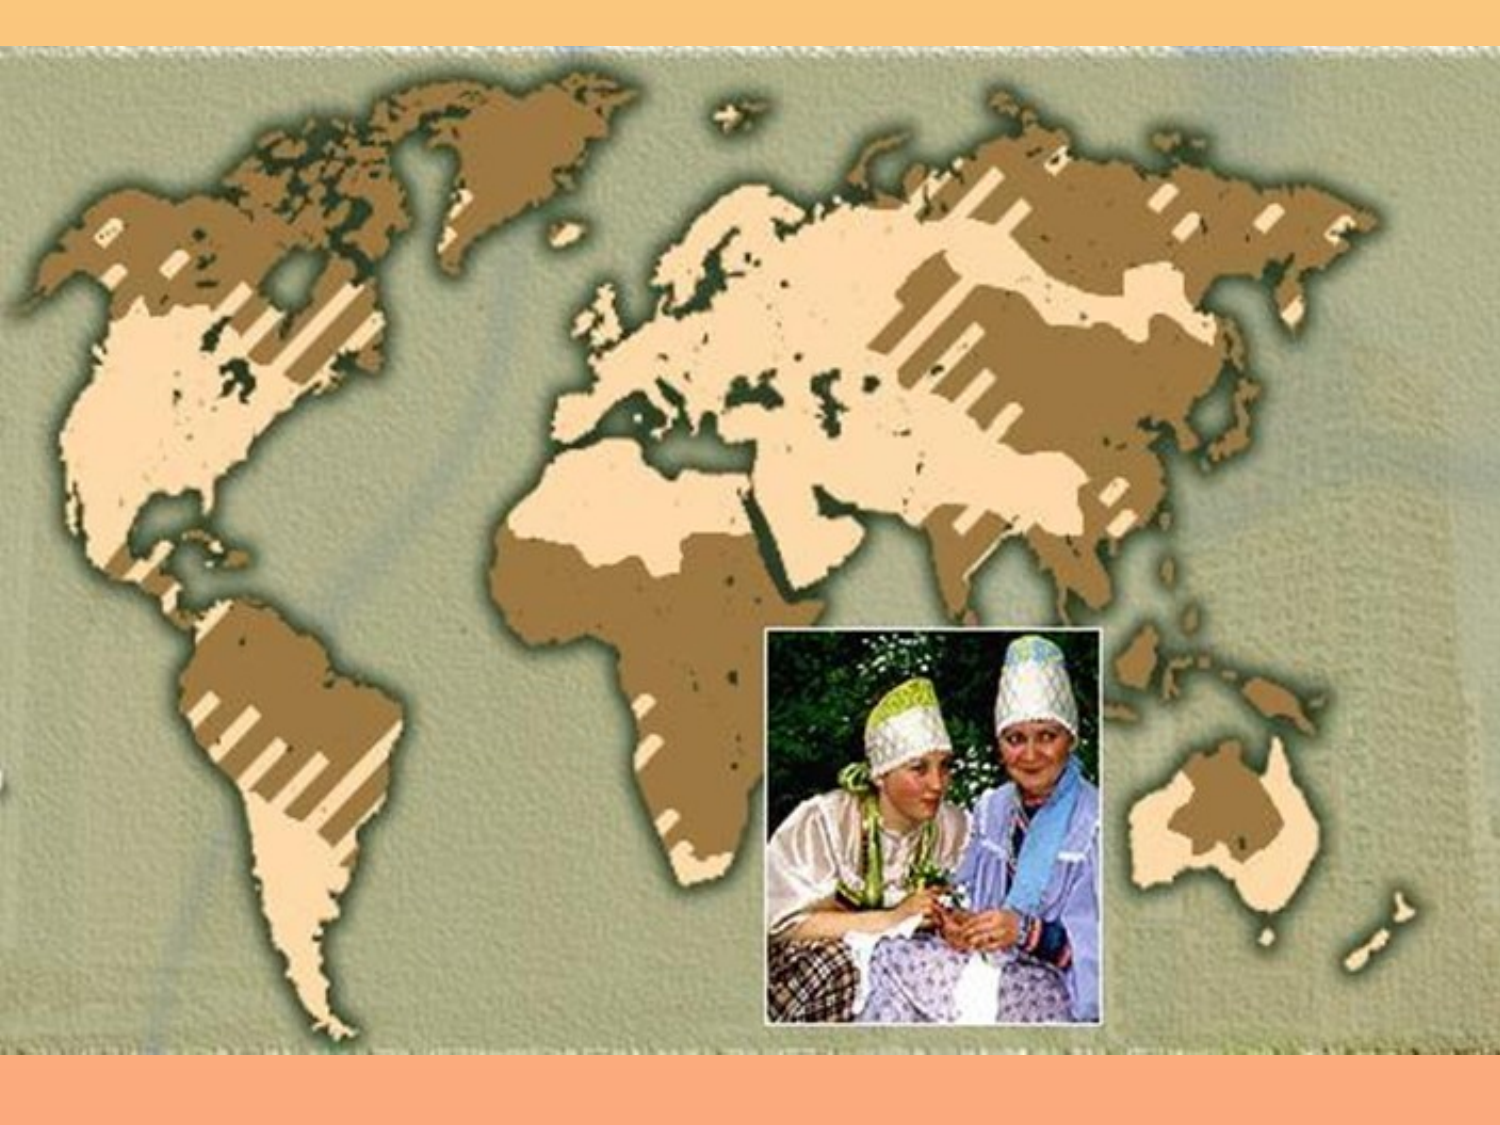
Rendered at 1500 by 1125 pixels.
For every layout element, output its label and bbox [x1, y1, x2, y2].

picture [0, 46, 1500, 1055]
